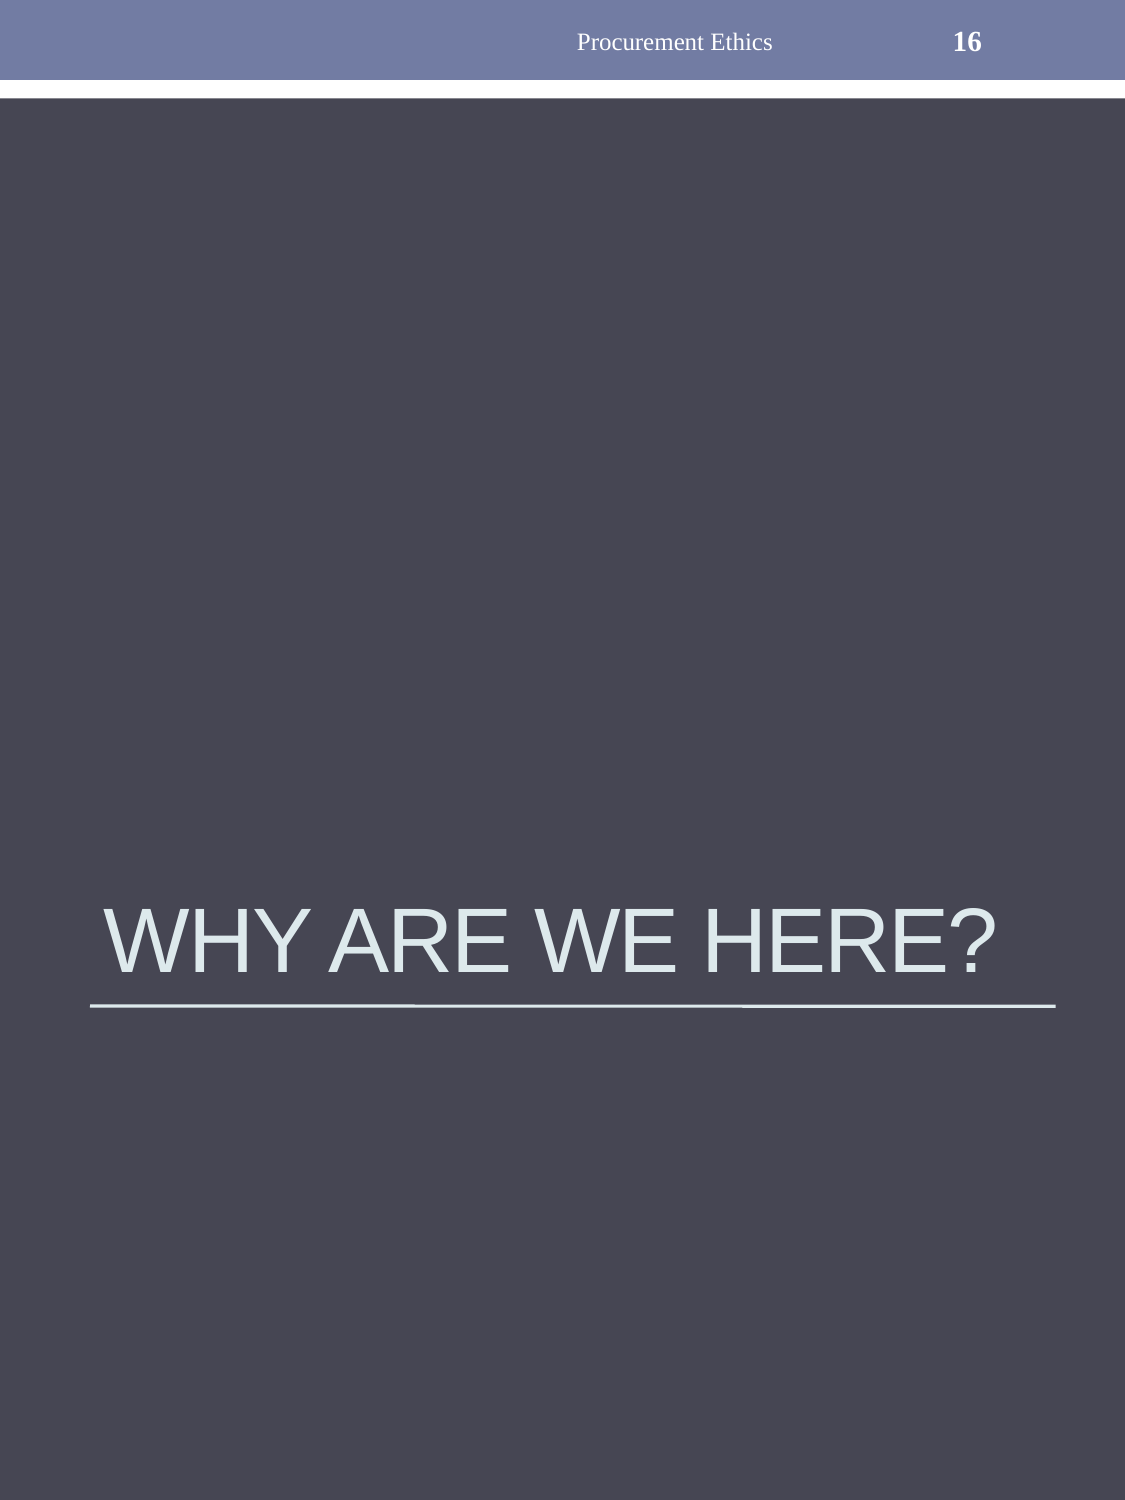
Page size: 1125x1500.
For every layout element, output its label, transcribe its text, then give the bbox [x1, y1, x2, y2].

slide_number 16 [937, 4, 1069, 76]
title Why Are We Here? [88, 516, 1046, 998]
footer Procurement Ethics [421, 4, 929, 76]
